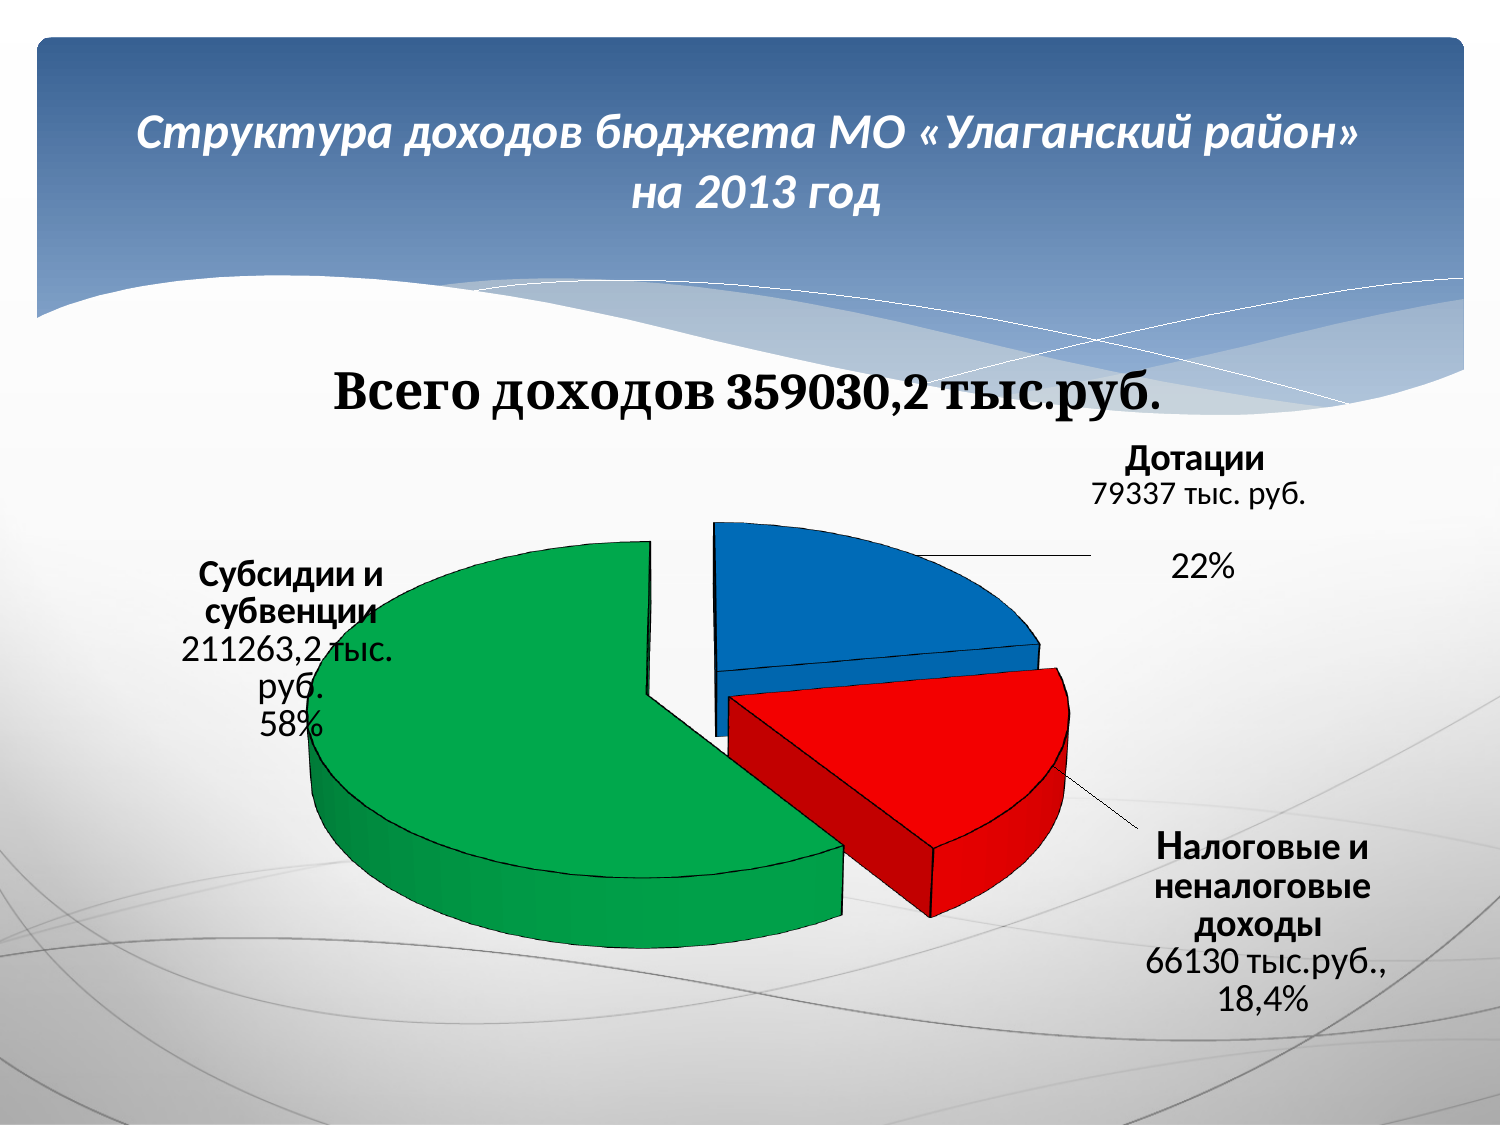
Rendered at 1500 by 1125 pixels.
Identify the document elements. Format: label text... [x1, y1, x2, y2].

chart [37, 324, 1459, 1059]
title Структура доходов бюджета МО «Улаганский район» на 2013 год [74, 55, 1426, 262]
